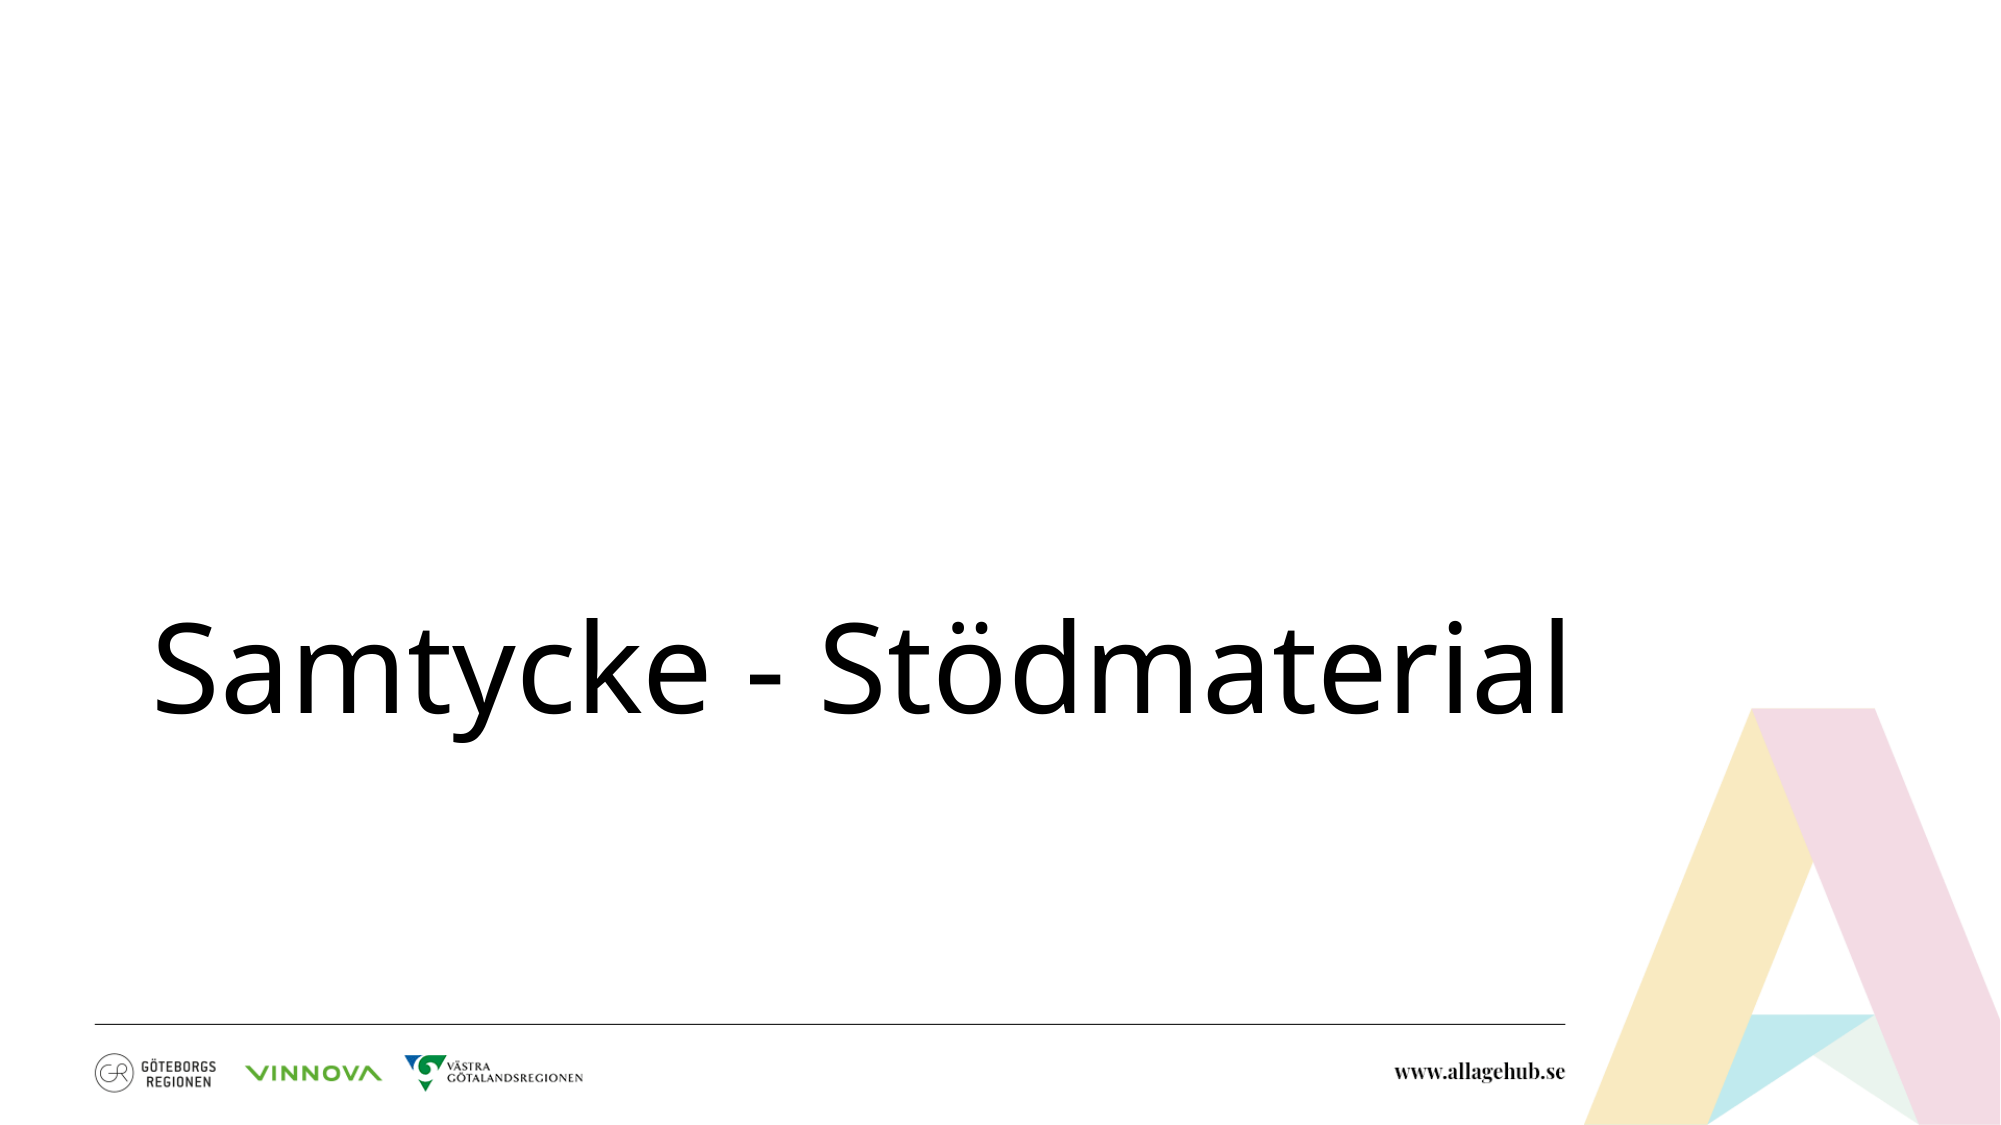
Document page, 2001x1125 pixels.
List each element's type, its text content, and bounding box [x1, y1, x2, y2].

picture [0, 0, 2001, 1125]
title Samtycke - Stödmaterial [136, 280, 1862, 749]
